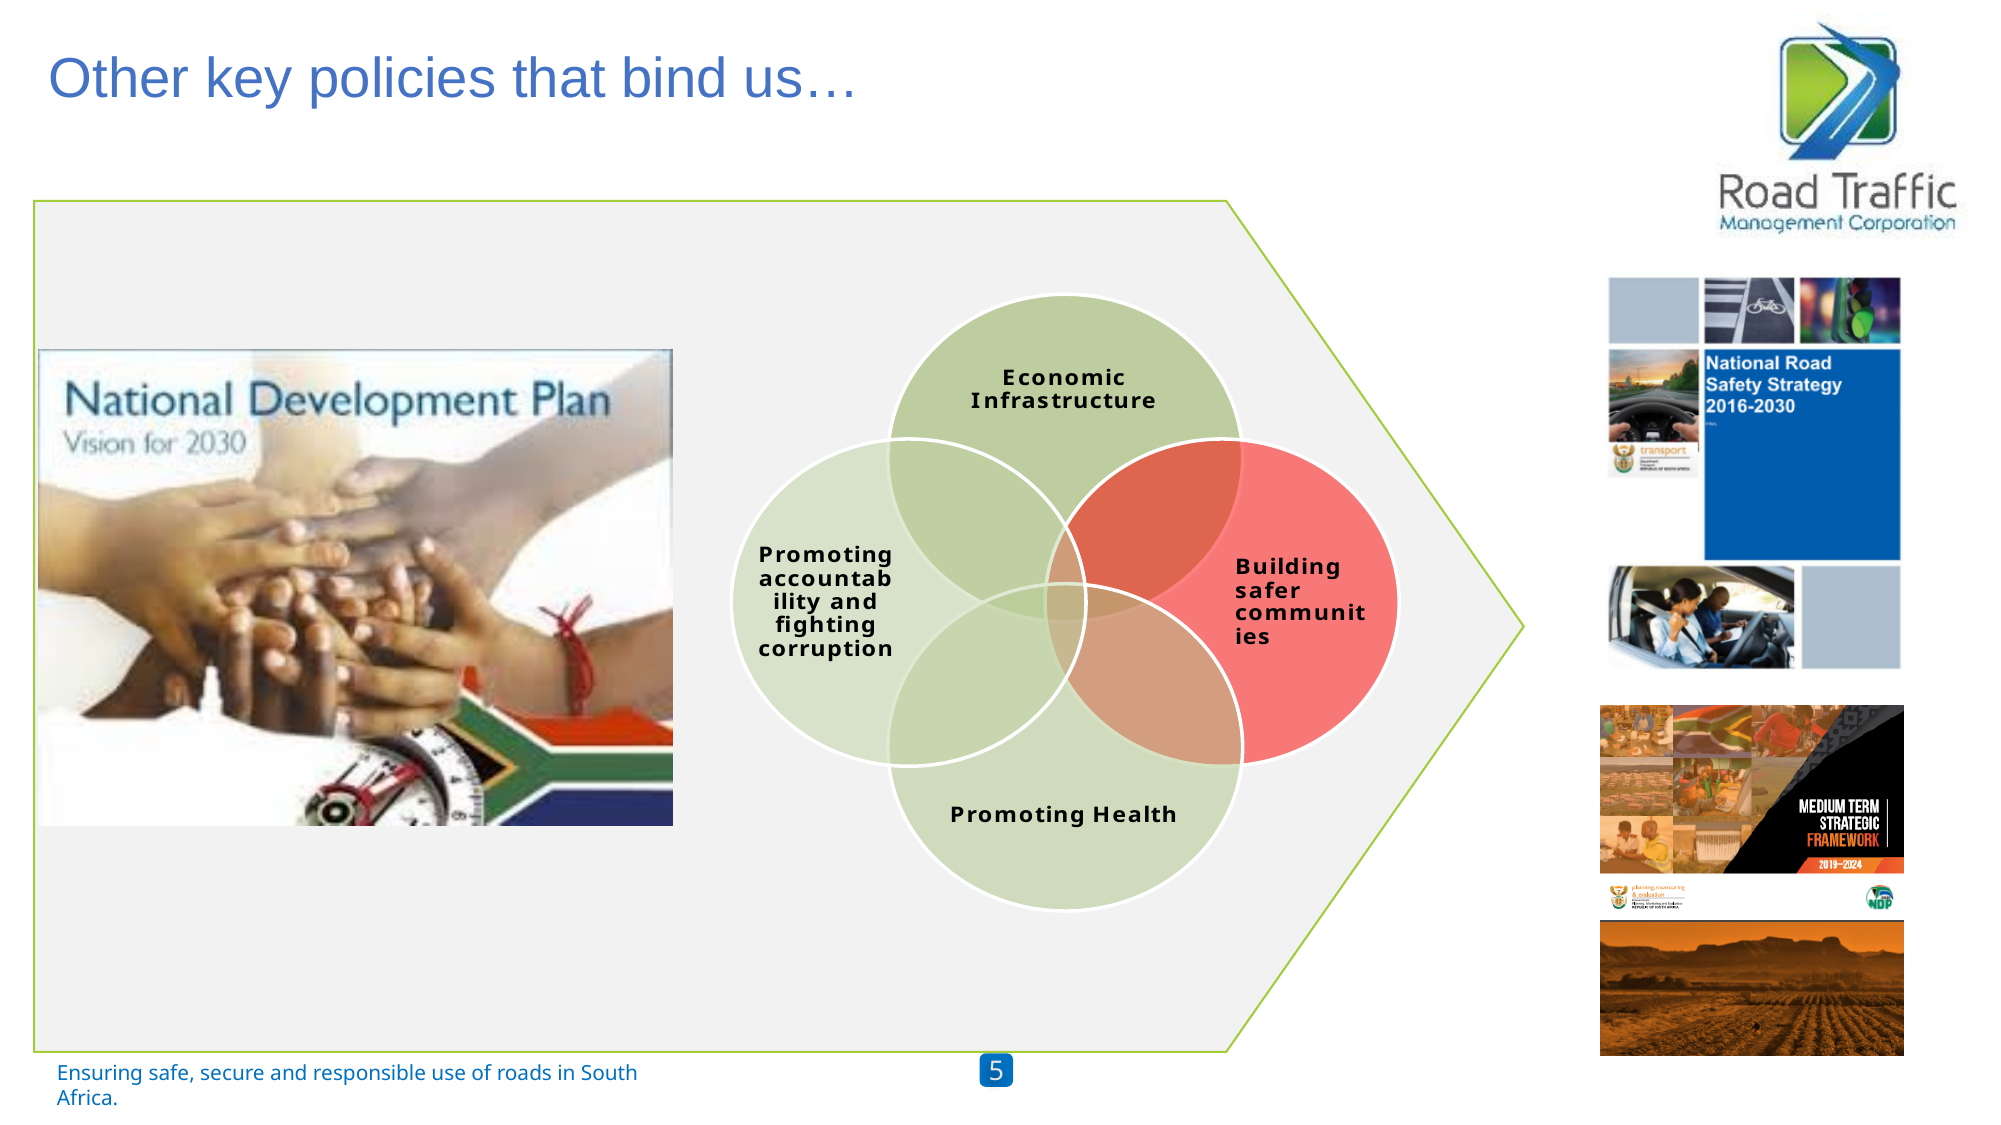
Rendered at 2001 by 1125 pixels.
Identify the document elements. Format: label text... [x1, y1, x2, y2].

title Other key policies that bind us… [33, 14, 1166, 145]
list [38, 349, 528, 826]
picture [528, 267, 1904, 1056]
text_box [33, 199, 1322, 1053]
picture [1691, 13, 1985, 242]
